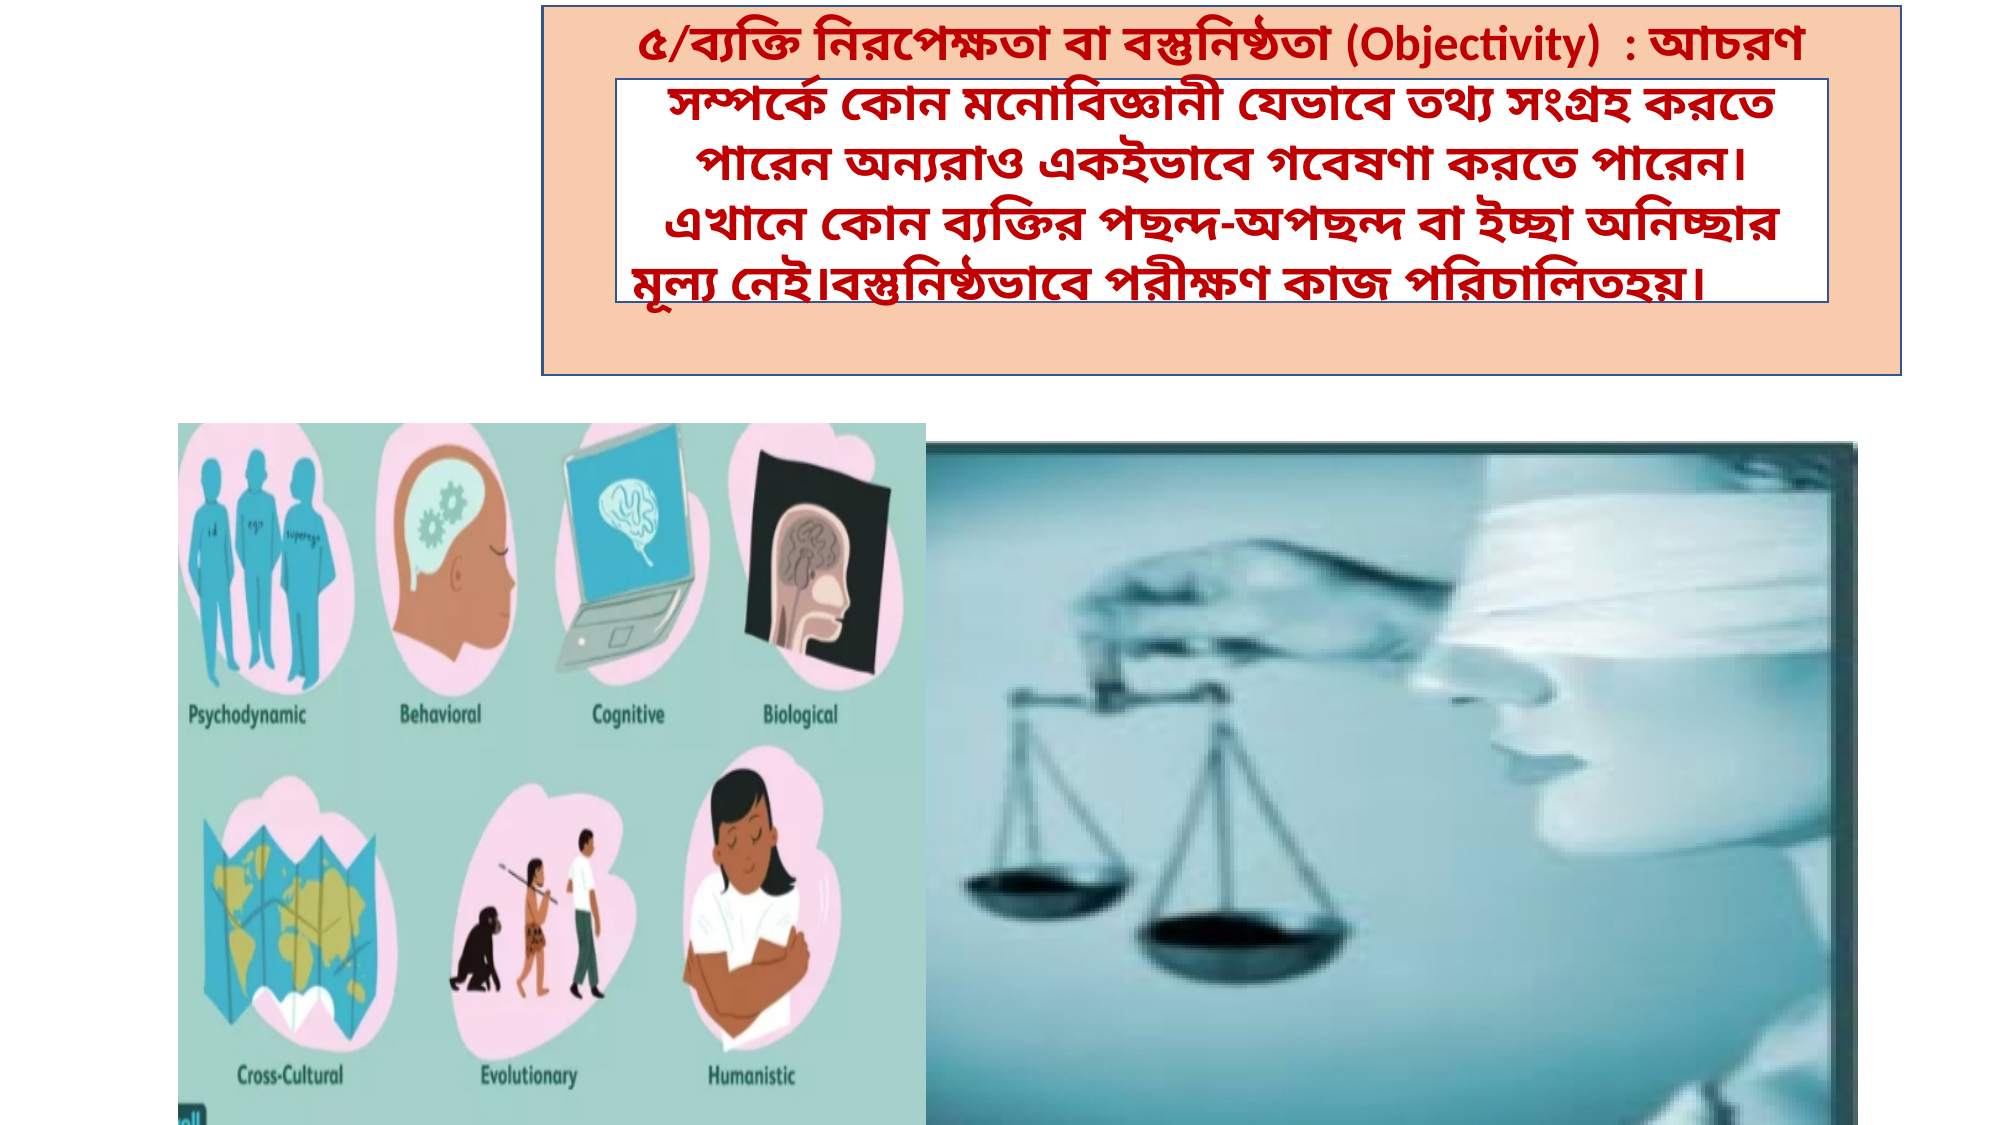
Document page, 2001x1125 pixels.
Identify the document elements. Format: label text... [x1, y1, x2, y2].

text_box ৫/ব্যক্তি নিরপেক্ষতা বা বস্তুনিষ্ঠতা (Objectivity) : আচরণ সম্পর্কে কোন মনোবিজ্ঞানী যেভাবে তথ্য সংগ্রহ করতে পারেন অন্যরাও একইভাবে গবেষণা করতে পারেন।এখানে কোন ব্যক্তির পছন্দ-অপছন্দ বা ইচ্ছা অনিচ্ছার মূল্য নেই।বস্তুনিষ্ঠভাবে পরীক্ষণ কাজ পরিচালিতহয়। [541, 5, 1902, 376]
picture [178, 423, 1858, 1125]
